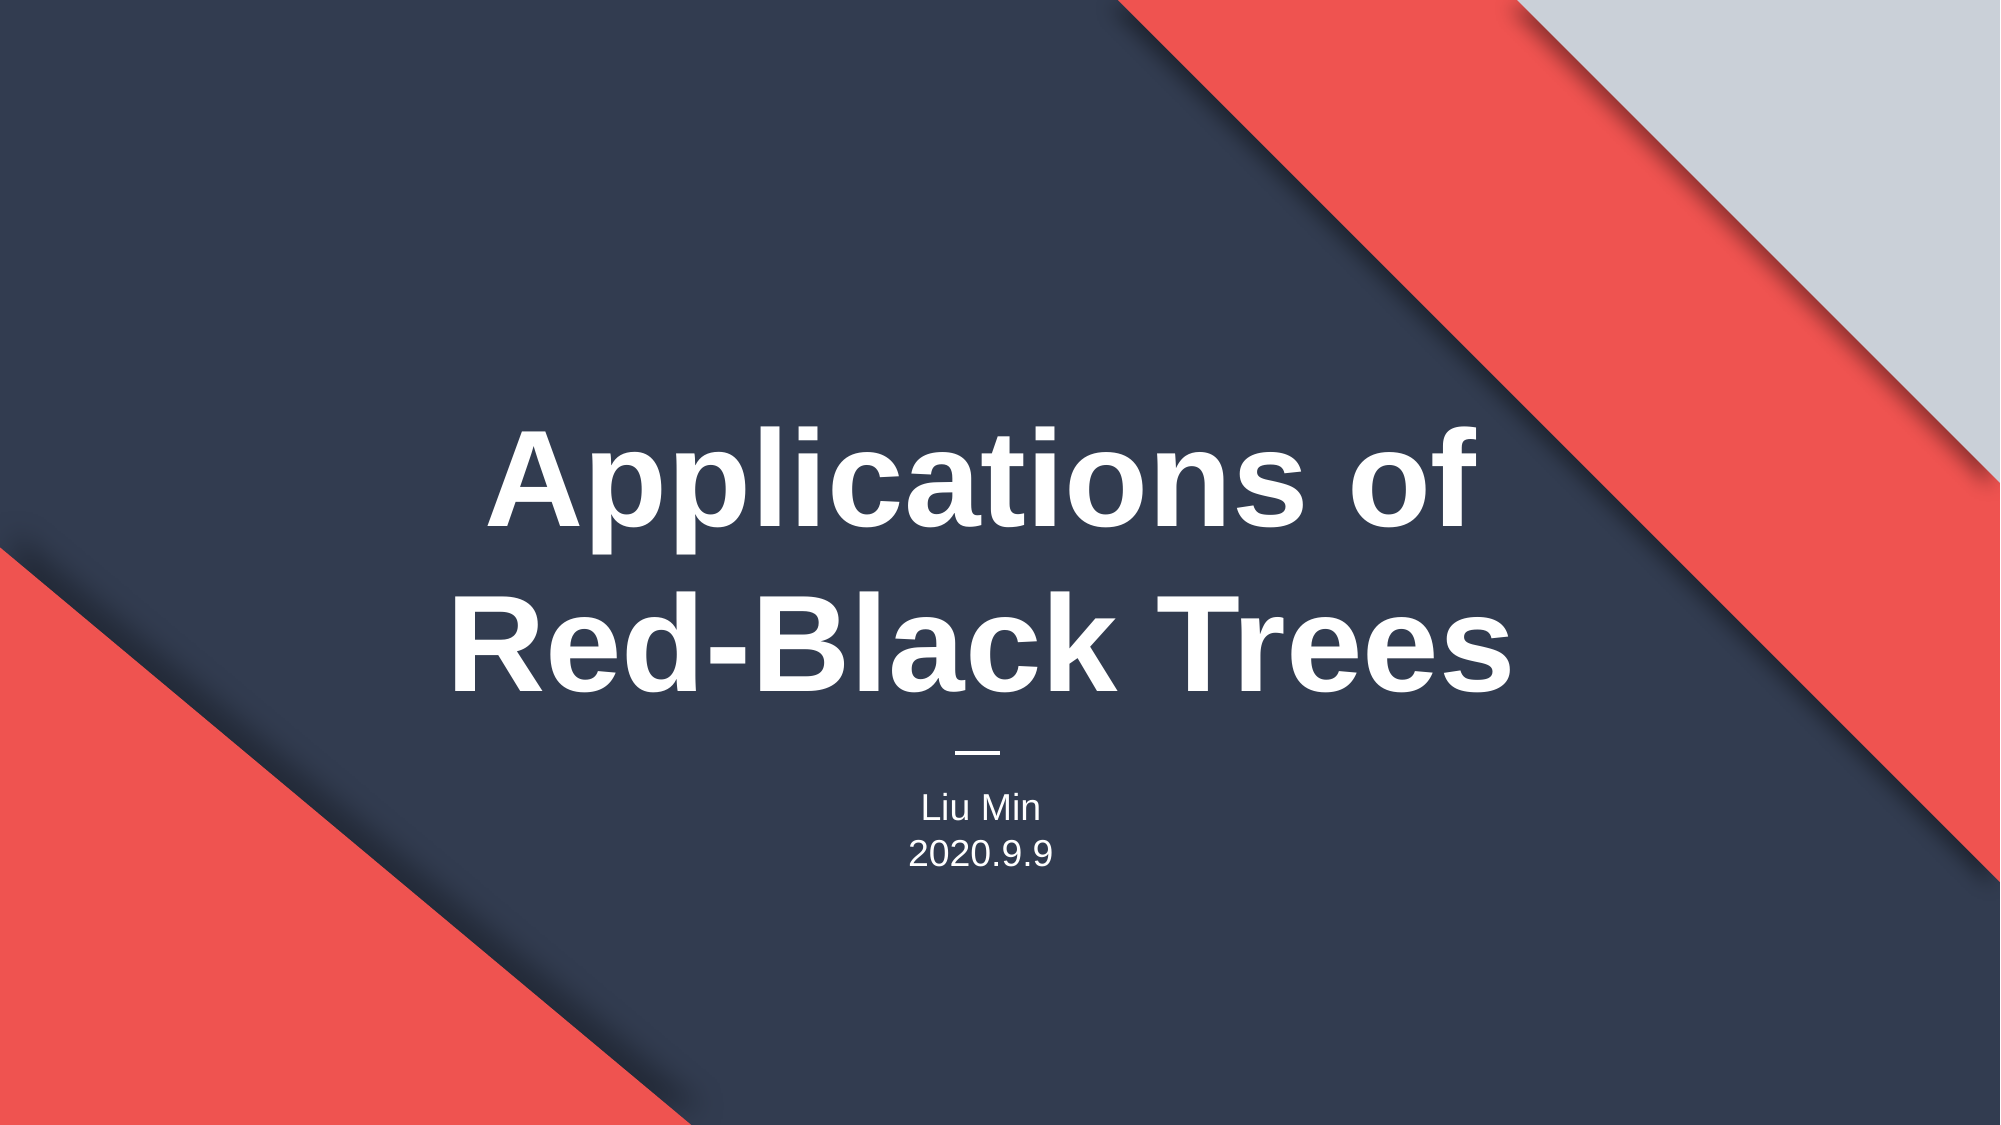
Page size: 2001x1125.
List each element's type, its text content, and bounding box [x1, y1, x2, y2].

text_box [0, 546, 693, 1125]
text_box [1116, 0, 2000, 884]
text_box [1515, 0, 2000, 485]
text_box 2020.9.9 [861, 821, 1101, 882]
text_box Applications of Red-Black Trees [412, 382, 1550, 727]
text_box Liu Min [770, 775, 1191, 835]
